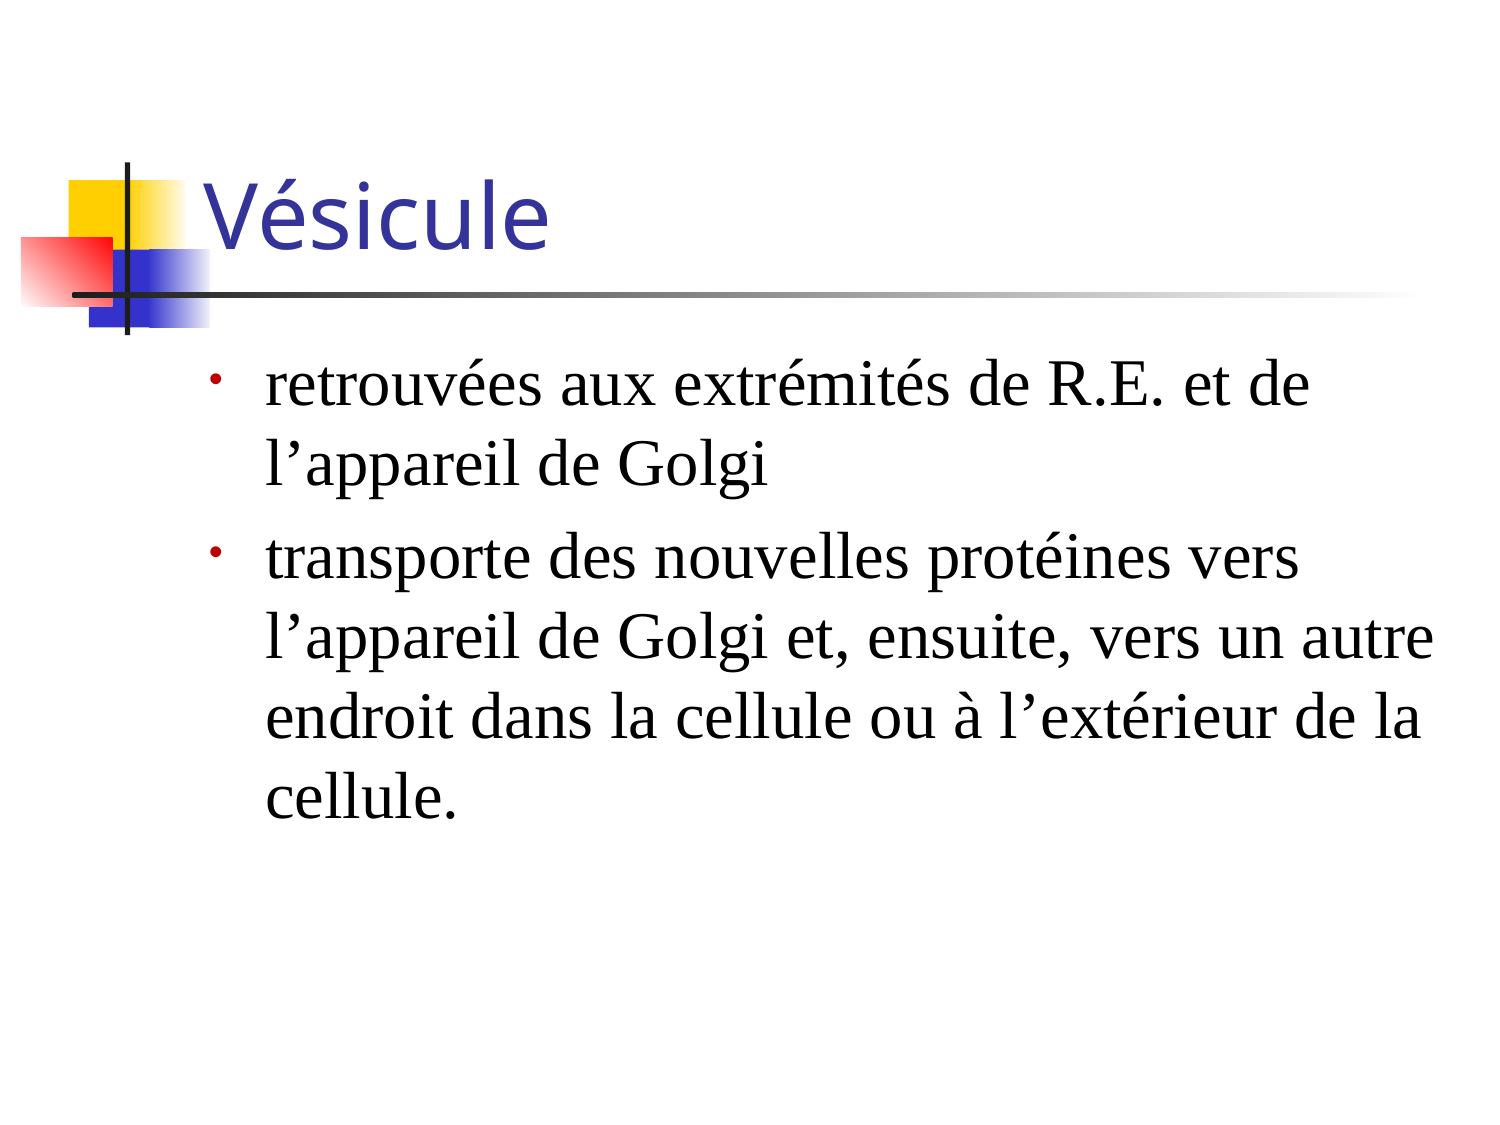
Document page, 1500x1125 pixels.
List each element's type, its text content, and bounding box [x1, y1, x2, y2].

list retrouvées aux extrémités de R.E. et de l’appareil de Golgi transporte des nouvelles protéines vers l’appareil de Golgi et, ensuite, vers un autre endroit dans la cellule ou à l’extérieur de la cellule. [193, 331, 1469, 1006]
title Vésicule [188, 35, 1468, 275]
